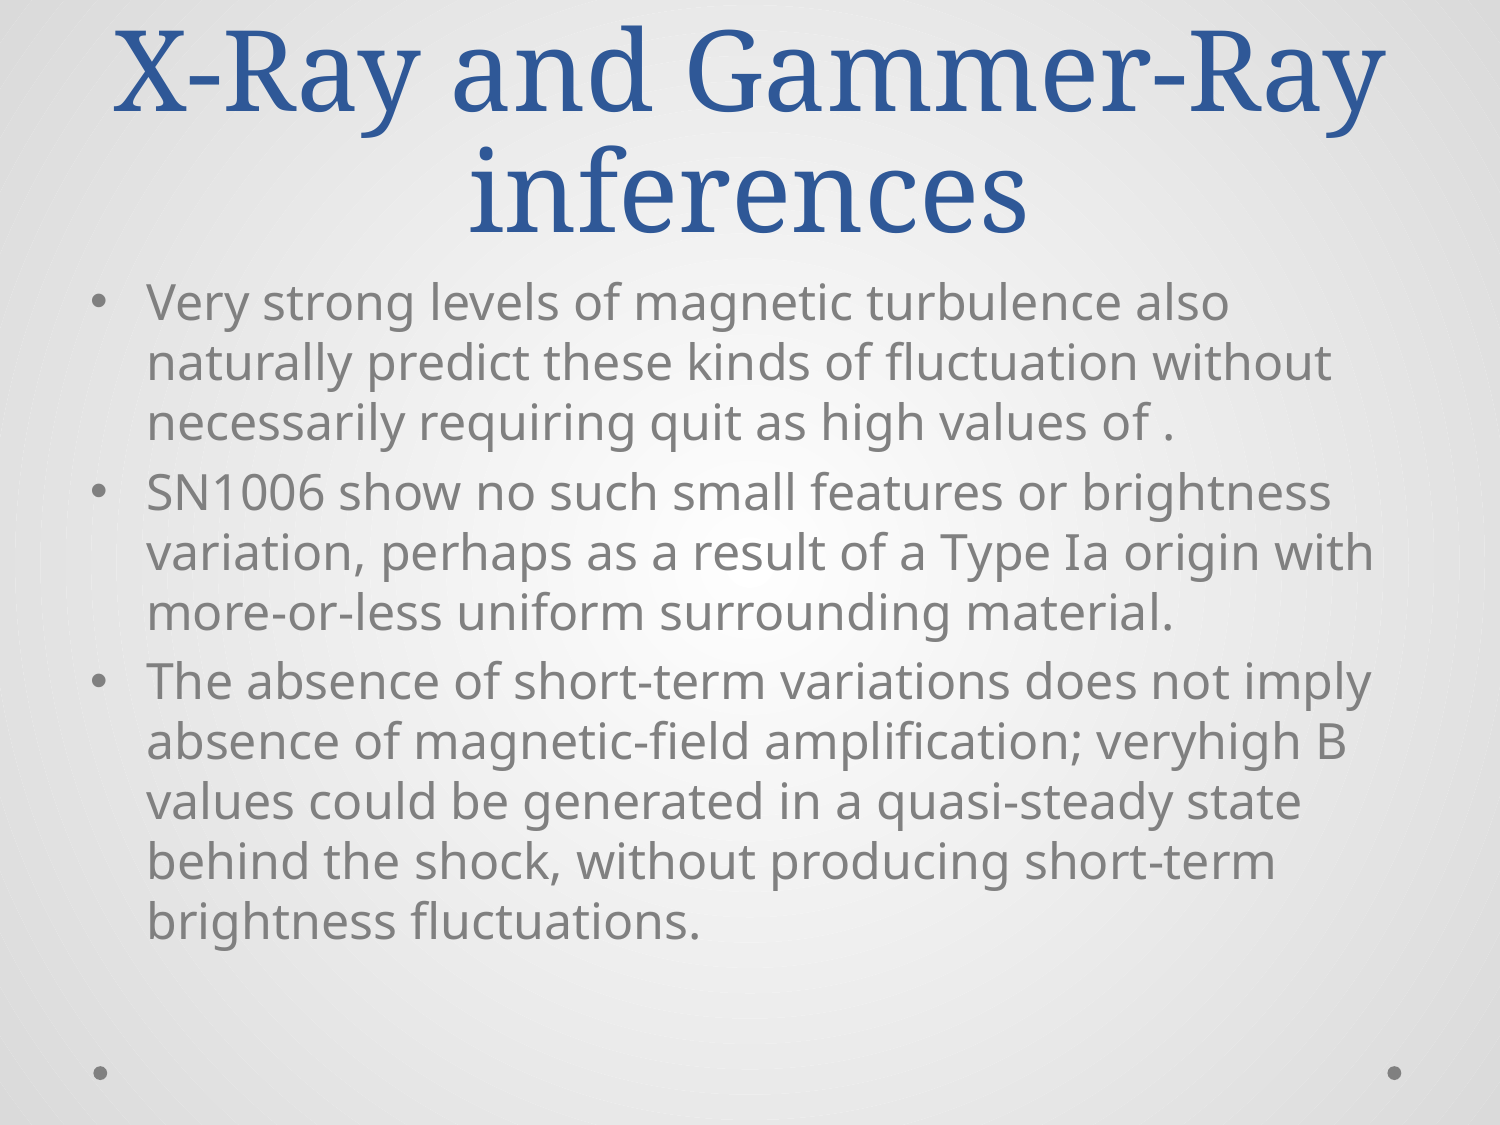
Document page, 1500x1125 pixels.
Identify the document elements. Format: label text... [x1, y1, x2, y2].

title X-Ray and Gammer-Ray inferences [75, 0, 1425, 263]
